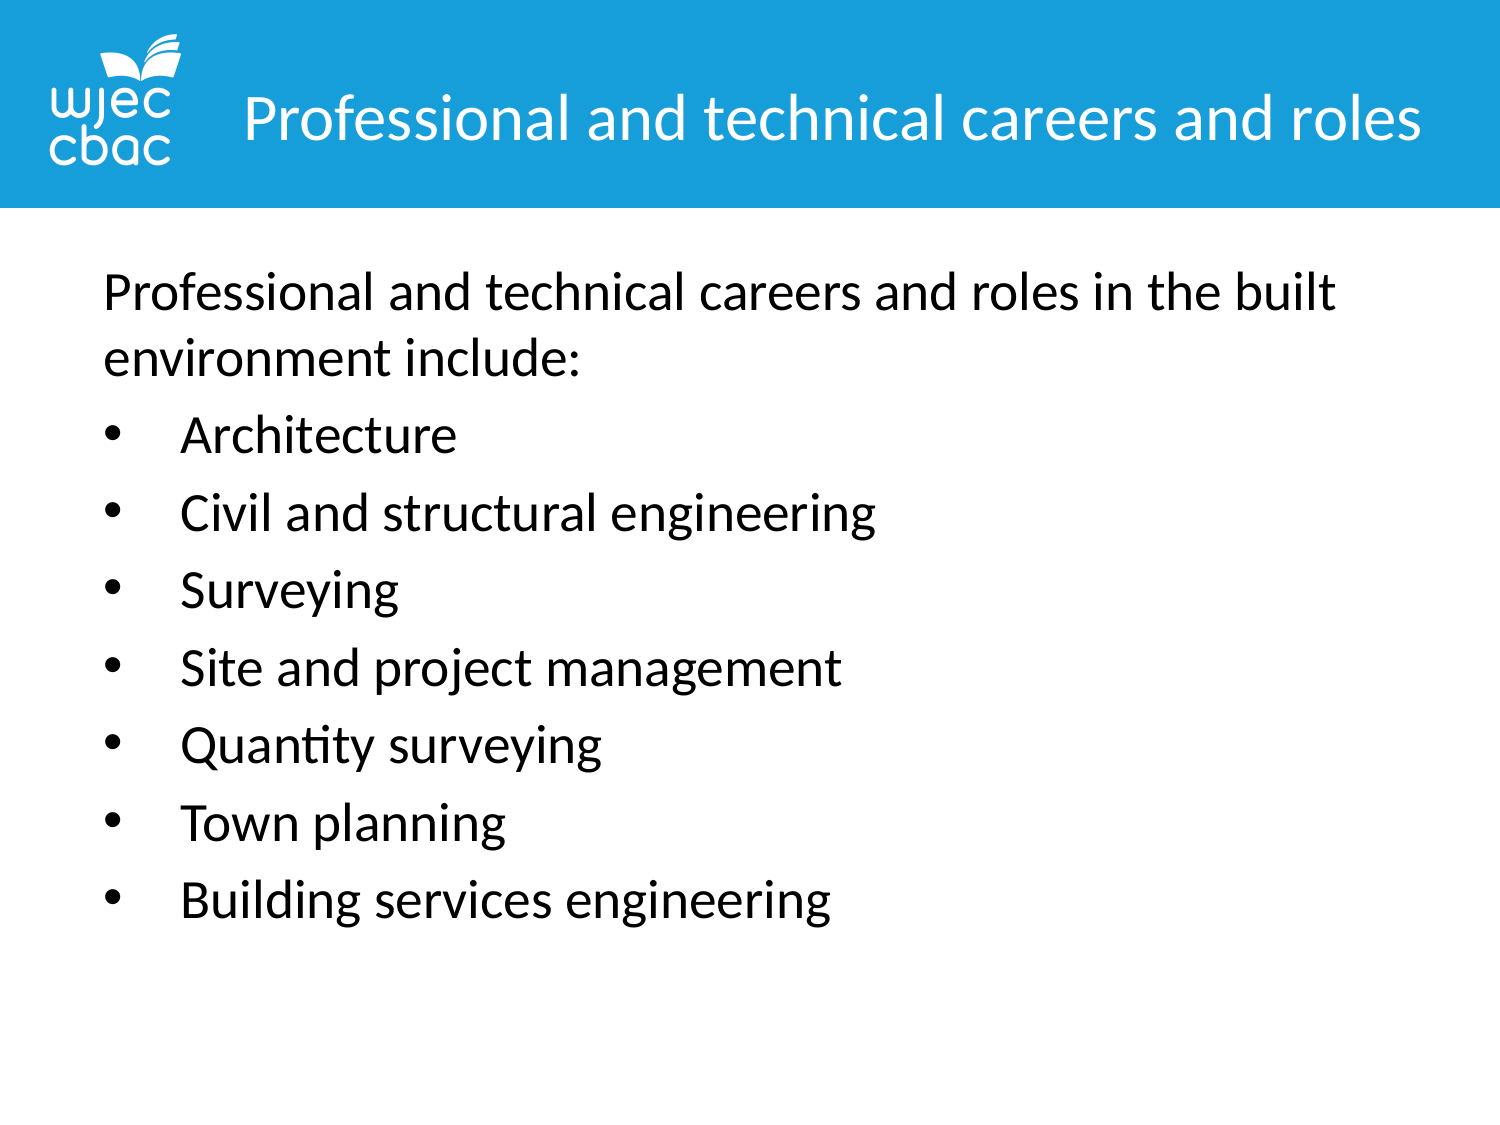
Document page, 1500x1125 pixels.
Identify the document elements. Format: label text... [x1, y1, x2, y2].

list Professional and technical careers and roles in the built environment include: Architecture Civil and structural engineering Surveying Site and project management Quantity surveying Town planning Building services engineering [88, 247, 1408, 939]
picture [0, 0, 1500, 208]
text_box Professional and technical careers and roles [166, 66, 1500, 199]
